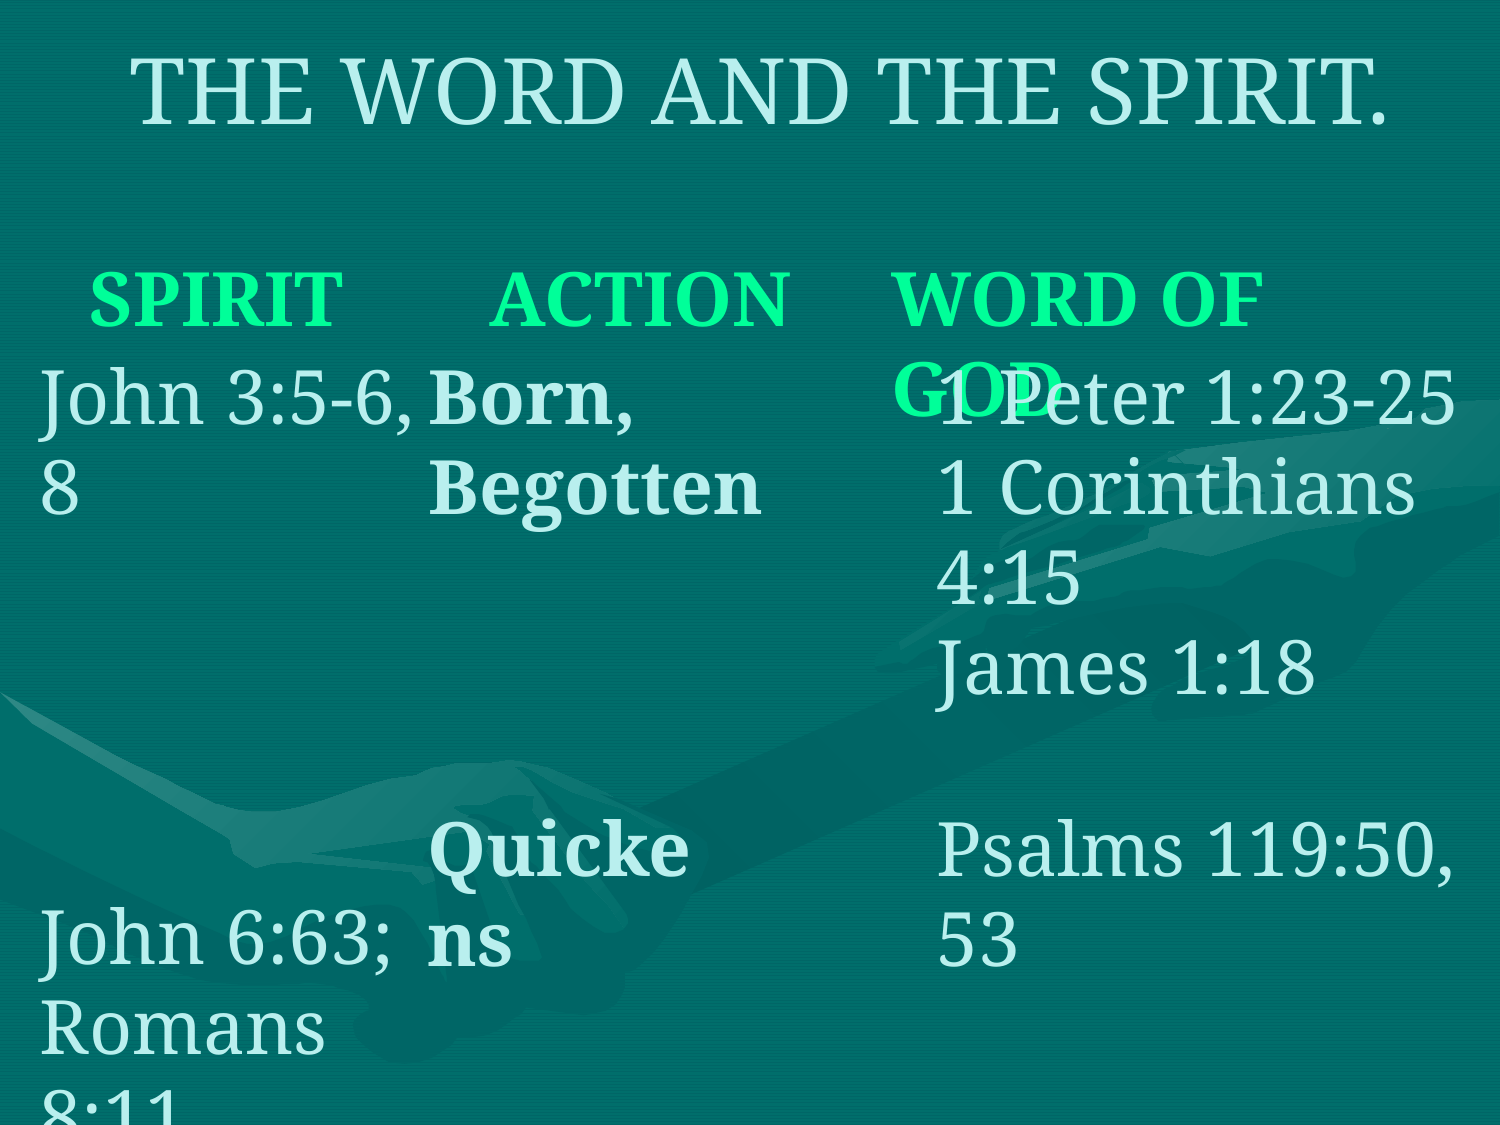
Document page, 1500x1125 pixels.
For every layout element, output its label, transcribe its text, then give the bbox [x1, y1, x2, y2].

text_box Quickens [412, 793, 751, 989]
text_box SPIRIT [74, 243, 363, 342]
text_box Psalms 119:50, 53 [921, 793, 1475, 989]
text_box 1 Peter 1:23-25 1 Corinthians 4:15 James 1:18 [922, 342, 1497, 717]
title THE WORD AND THE SPIRIT. [52, 0, 1469, 190]
text_box Born, Begotten [414, 342, 922, 537]
text_box WORD OF GOD [877, 243, 1463, 342]
text_box John 3:5-6, 8 John 6:63; Romans 8:11 [24, 342, 438, 1125]
text_box ACTION [474, 243, 813, 342]
